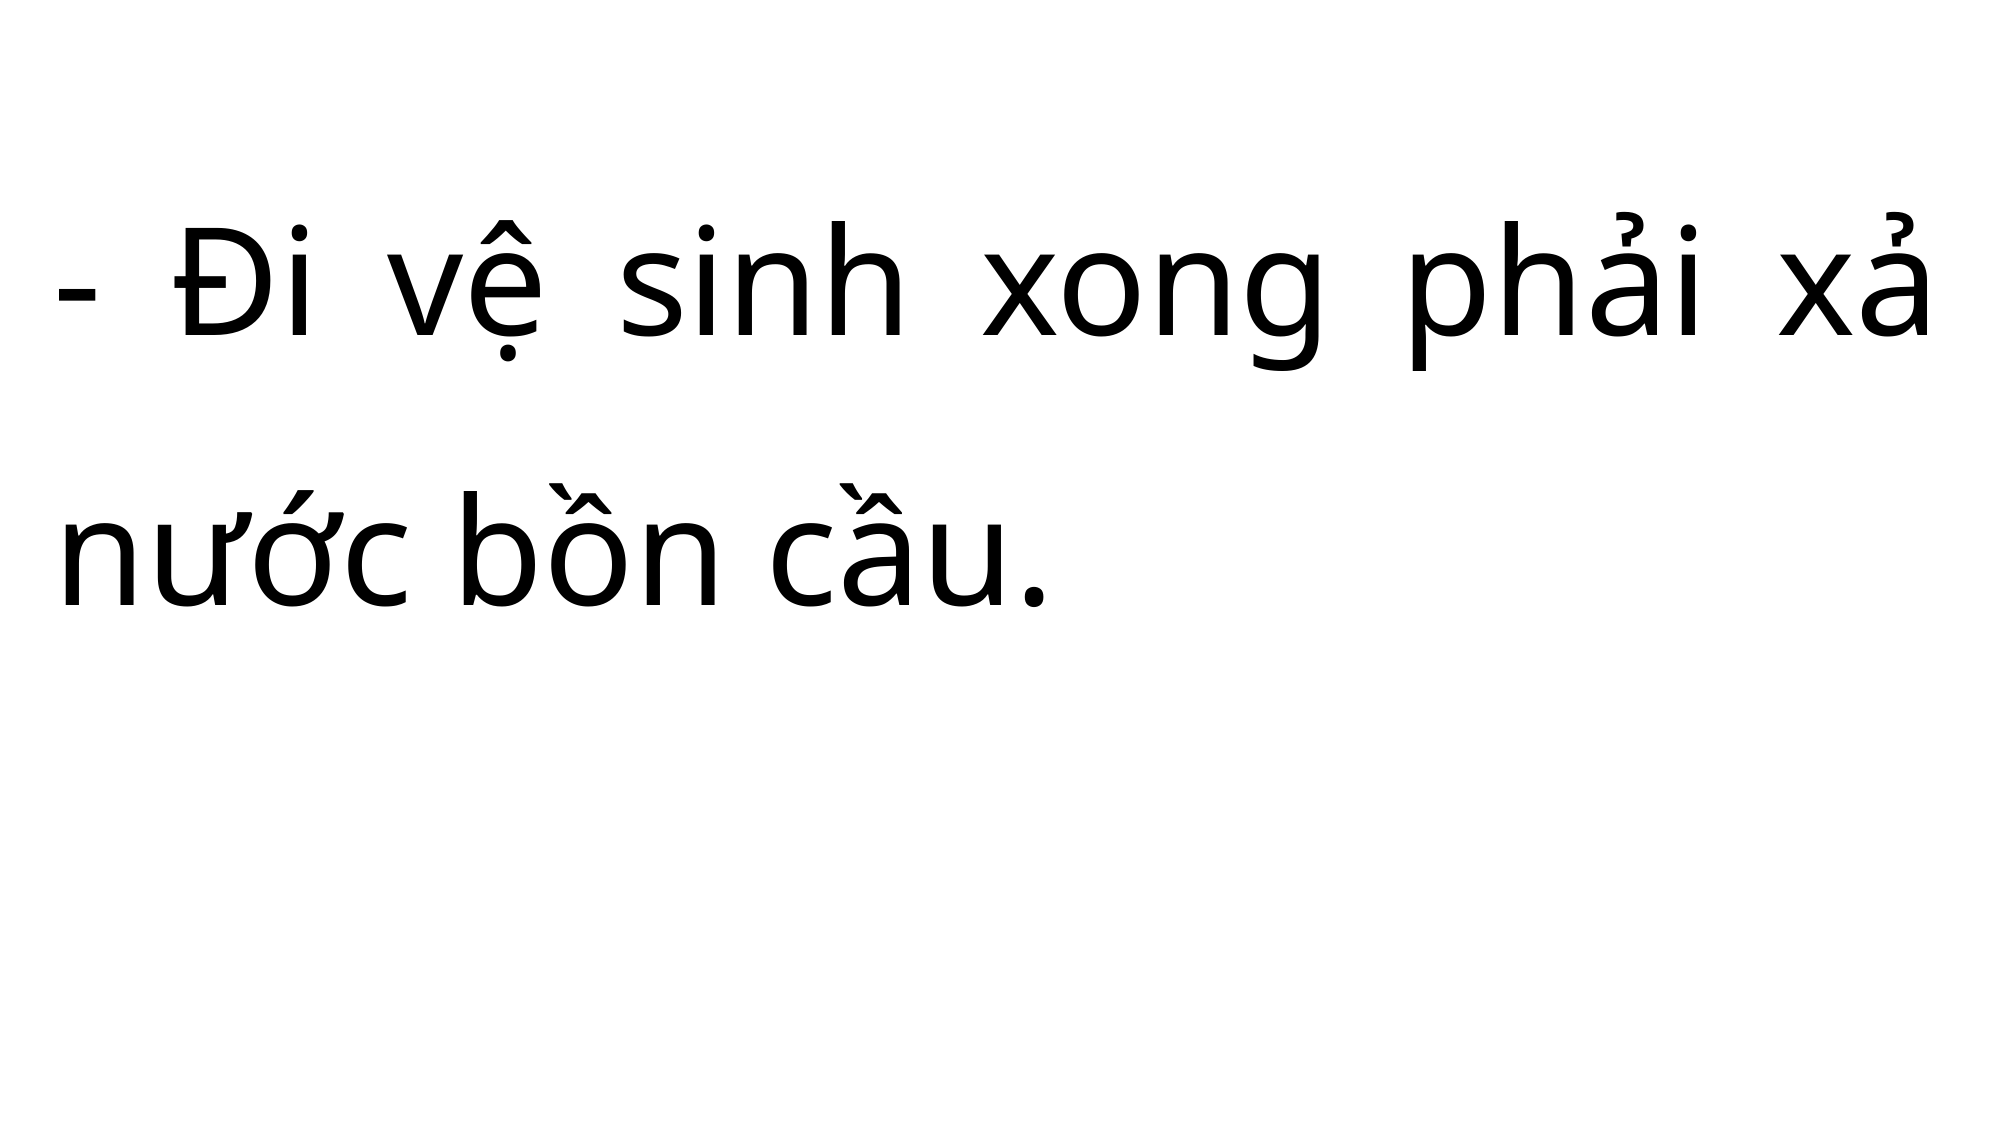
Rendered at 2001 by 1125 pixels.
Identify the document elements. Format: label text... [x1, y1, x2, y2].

list - Đi vệ sinh xong phải xả nước bồn cầu. [38, 87, 1957, 831]
